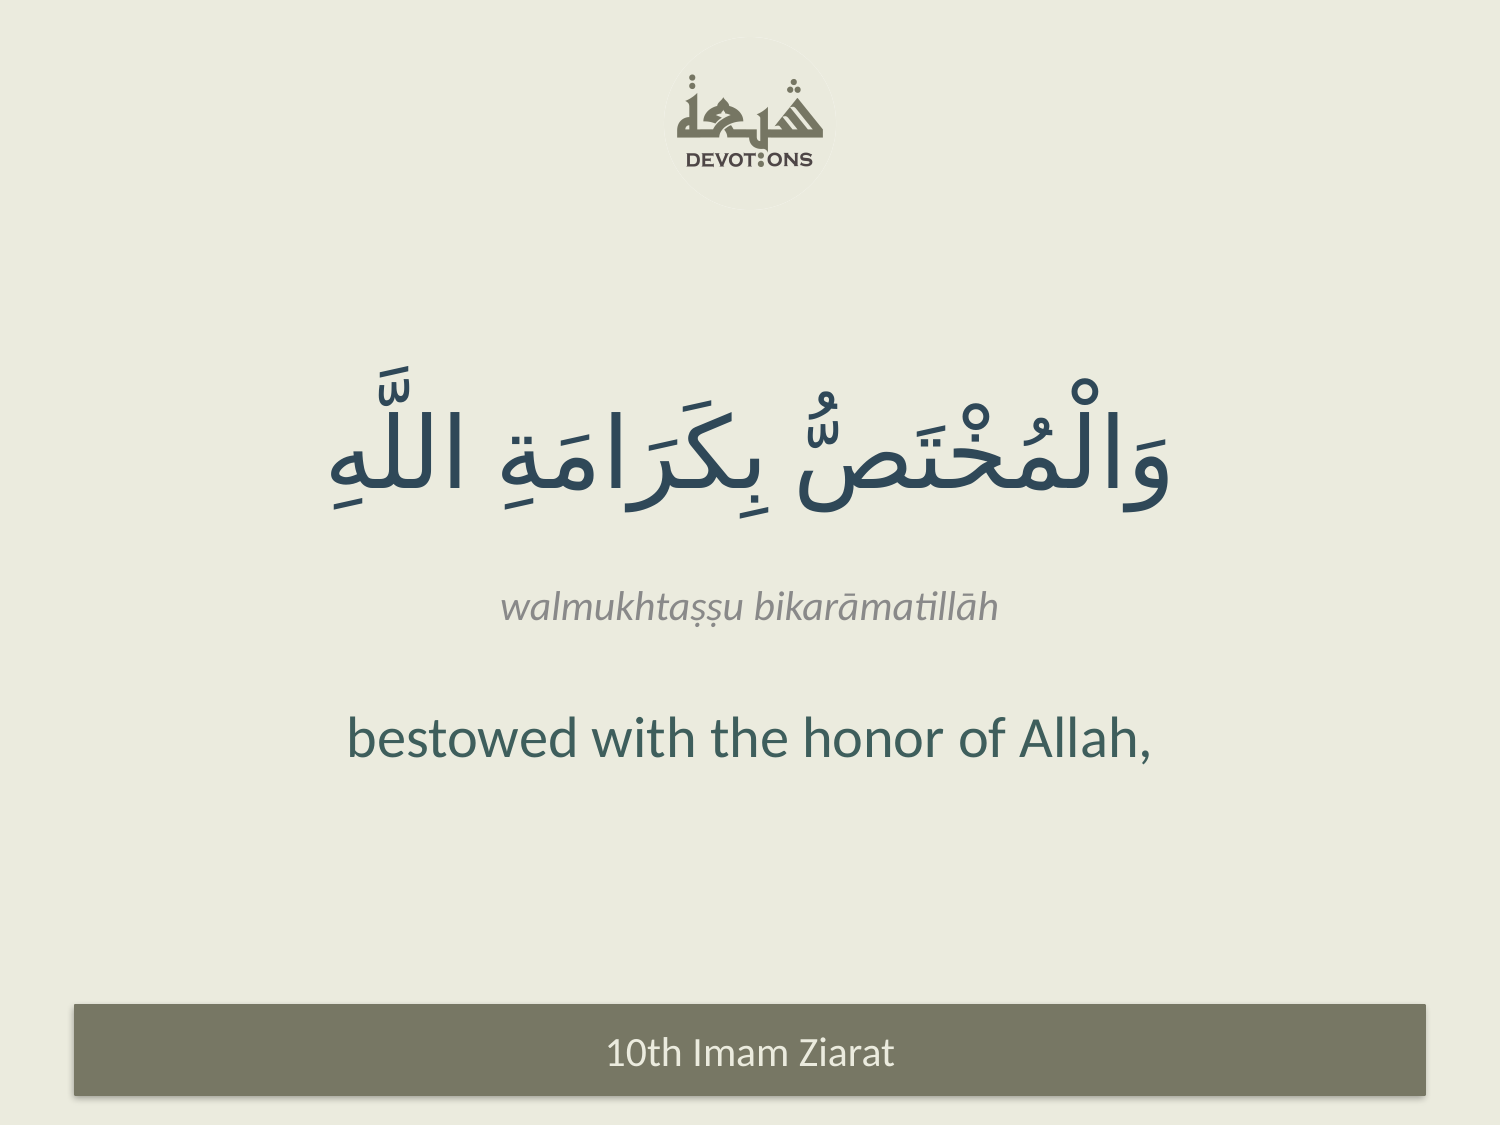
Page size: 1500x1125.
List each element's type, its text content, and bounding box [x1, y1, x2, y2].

text_box وَالْمُخْتَصُّ بِكَرَامَةِ اللَّهِ walmukhtaṣṣu bikarāmatillāh bestowed with the honor of Allah, [74, 381, 1425, 776]
text_box 10th Imam Ziarat [589, 1017, 911, 1083]
text_box [74, 1004, 1426, 1096]
picture [656, 29, 844, 218]
